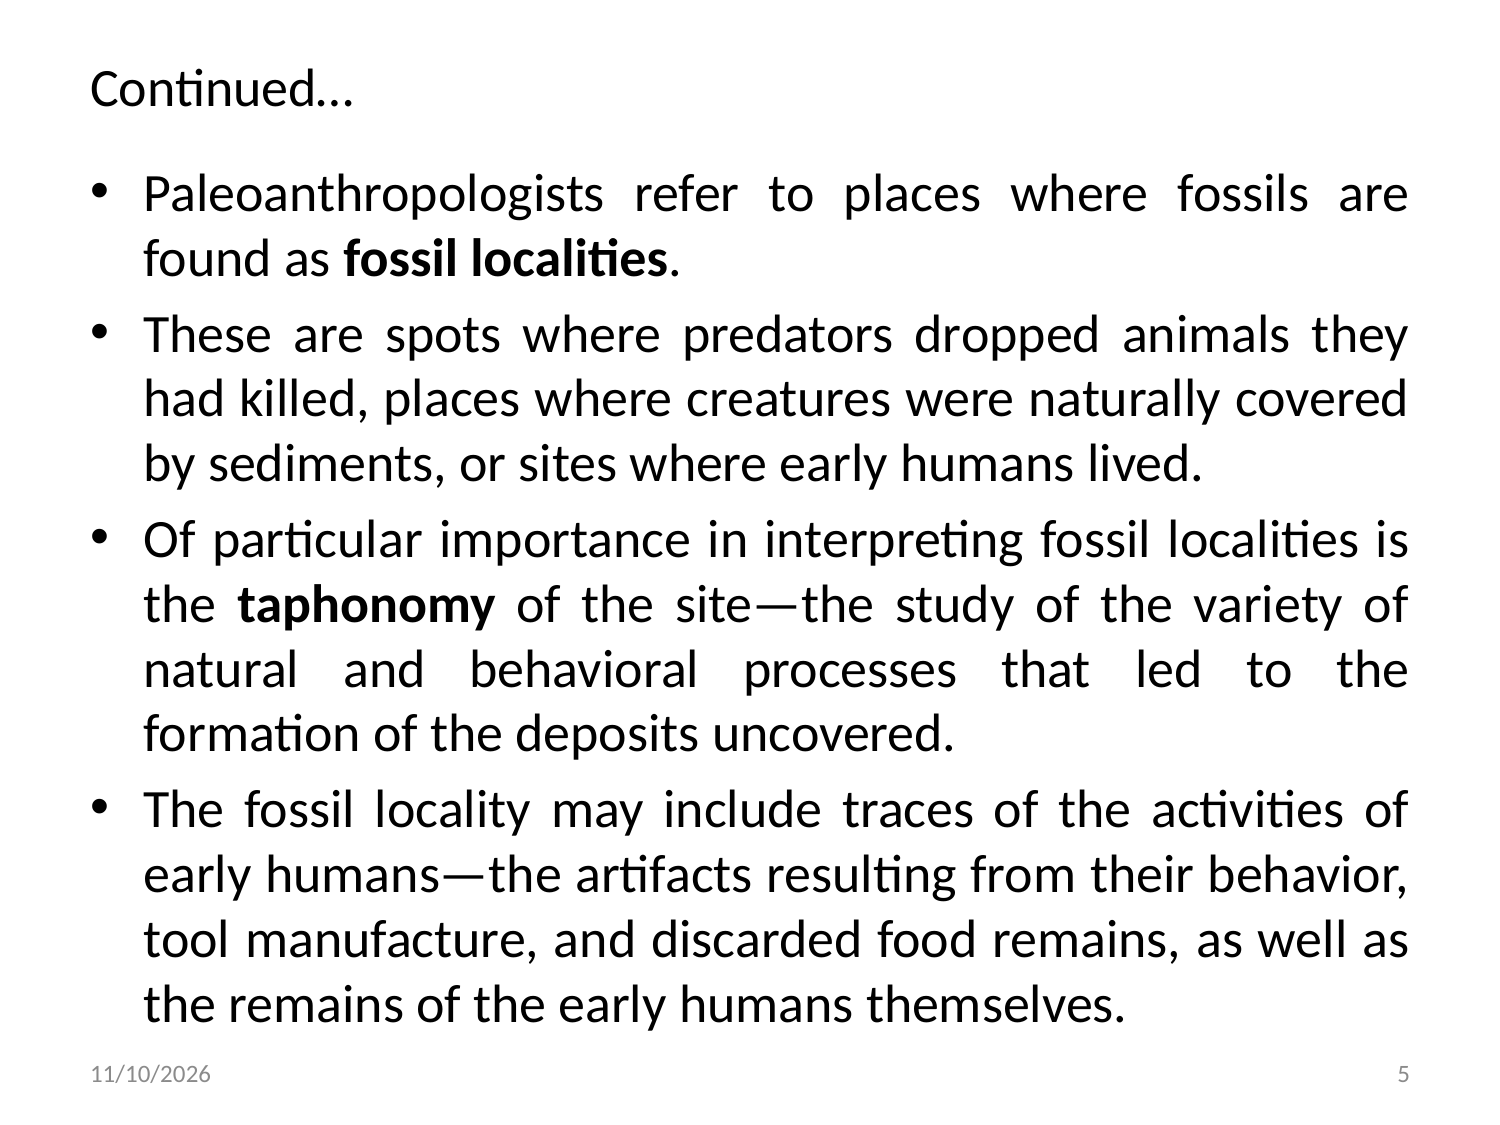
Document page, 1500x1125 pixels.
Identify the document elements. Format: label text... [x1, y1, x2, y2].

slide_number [75, 1042, 425, 1103]
list Paleoanthropologists refer to places where fossils are found as fossil localities. These are spots where predators dropped animals they had killed, places where creatures were naturally covered by sediments, or sites where early humans lived. Of particular importance in interpreting fossil localities is the taphonomy of the site—the study of the variety of natural and behavioral processes that led to the formation of the deposits uncovered. The fossil locality may include traces of the activities of early humans—the artifacts resulting from their behavior, tool manufacture, and discarded food remains, as well as the remains of the early humans themselves. [75, 149, 1425, 1088]
title Continued… [75, 45, 1425, 125]
slide_number 5 [1074, 1042, 1425, 1103]
